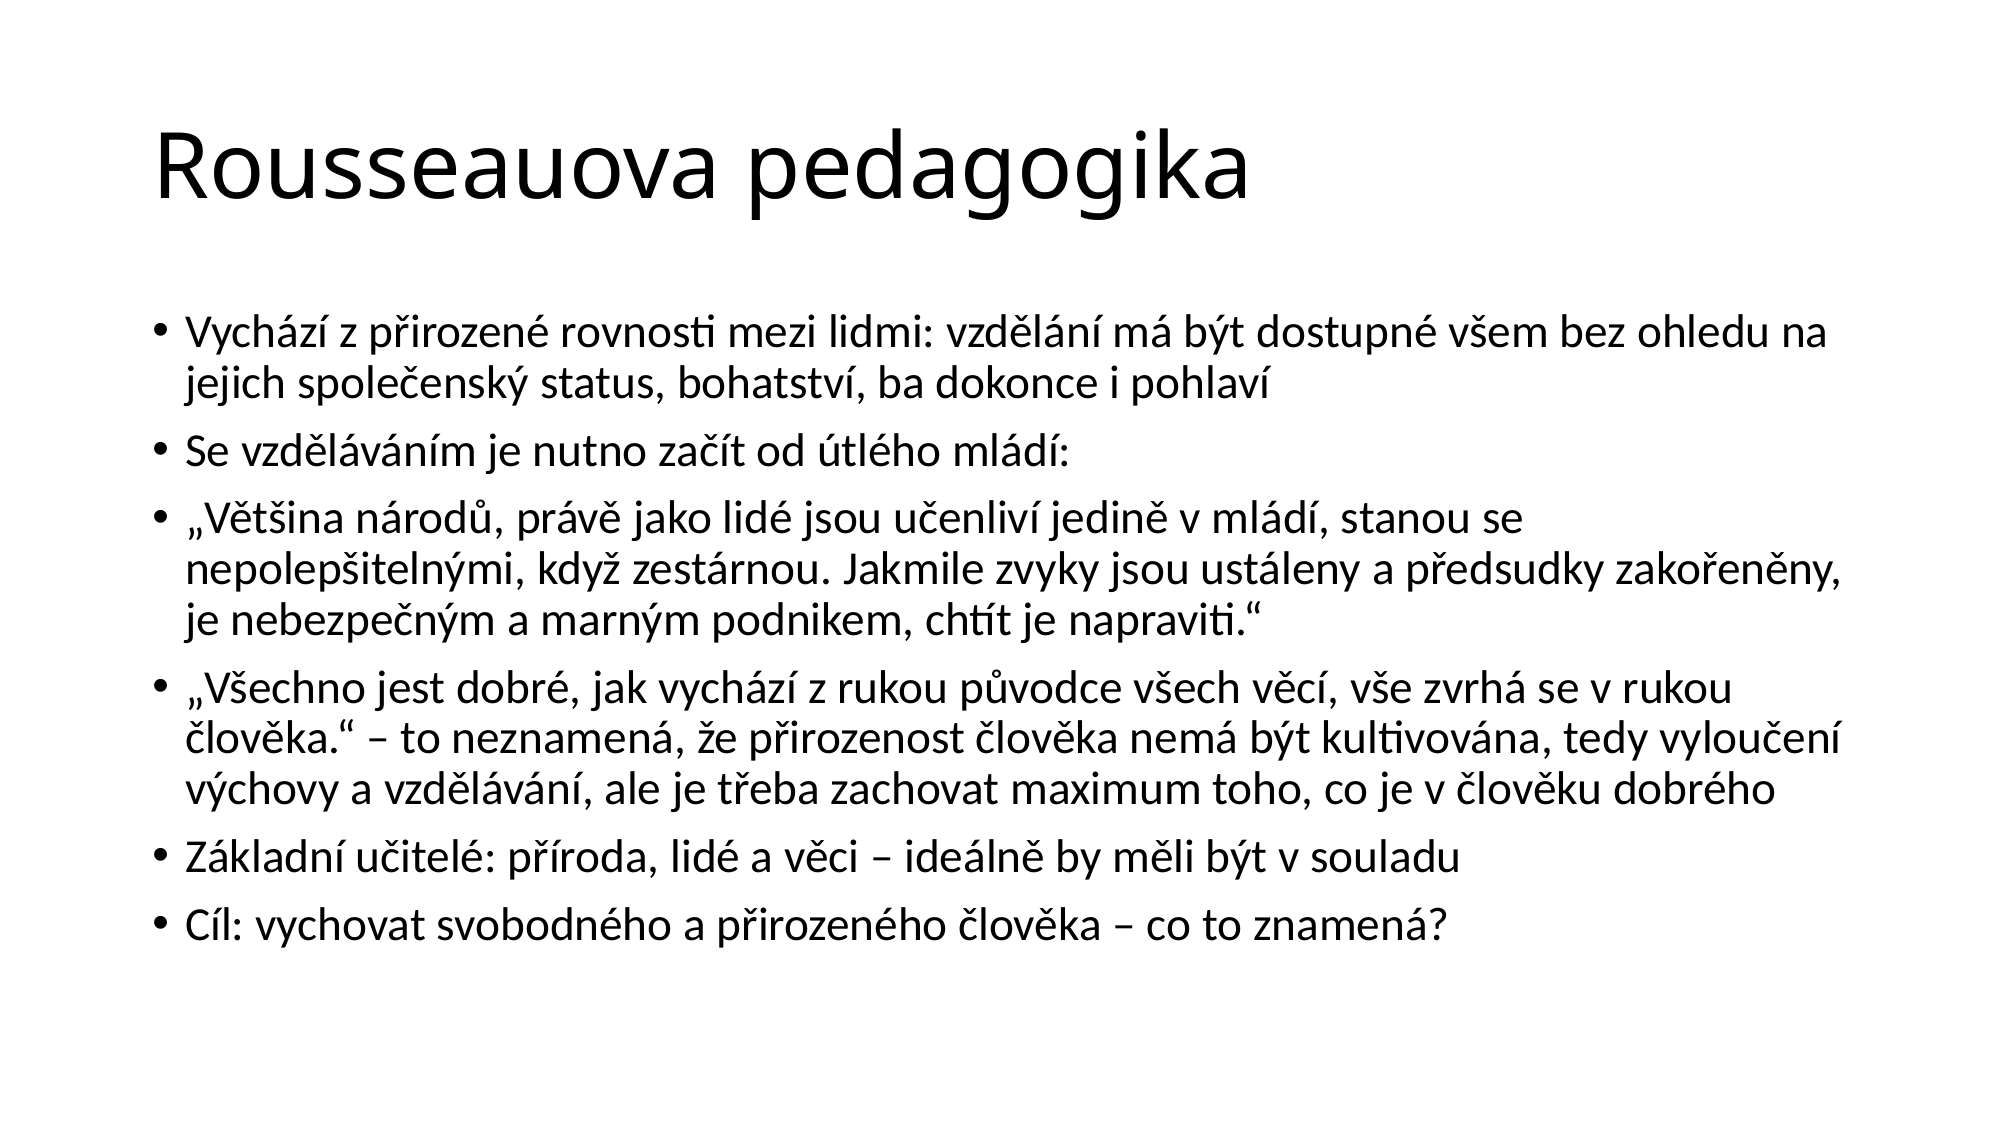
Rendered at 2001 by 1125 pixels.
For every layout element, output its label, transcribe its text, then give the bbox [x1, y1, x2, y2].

list Vychází z přirozené rovnosti mezi lidmi: vzdělání má být dostupné všem bez ohledu na jejich společenský status, bohatství, ba dokonce i pohlaví Se vzděláváním je nutno začít od útlého mládí: „Většina národů, právě jako lidé jsou učenliví jedině v mládí, stanou se nepolepšitelnými, když zestárnou. Jakmile zvyky jsou ustáleny a předsudky zakořeněny, je nebezpečným a marným podnikem, chtít je napraviti.“ „Všechno jest dobré, jak vychází z rukou původce všech věcí, vše zvrhá se v rukou člověka.“ – to neznamená, že přirozenost člověka nemá být kultivována, tedy vyloučení výchovy a vzdělávání, ale je třeba zachovat maximum toho, co je v člověku dobrého Základní učitelé: příroda, lidé a věci – ideálně by měli být v souladu Cíl: vychovat svobodného a přirozeného člověka – co to znamená? [137, 299, 1863, 1014]
title Rousseauova pedagogika [137, 59, 1863, 278]
